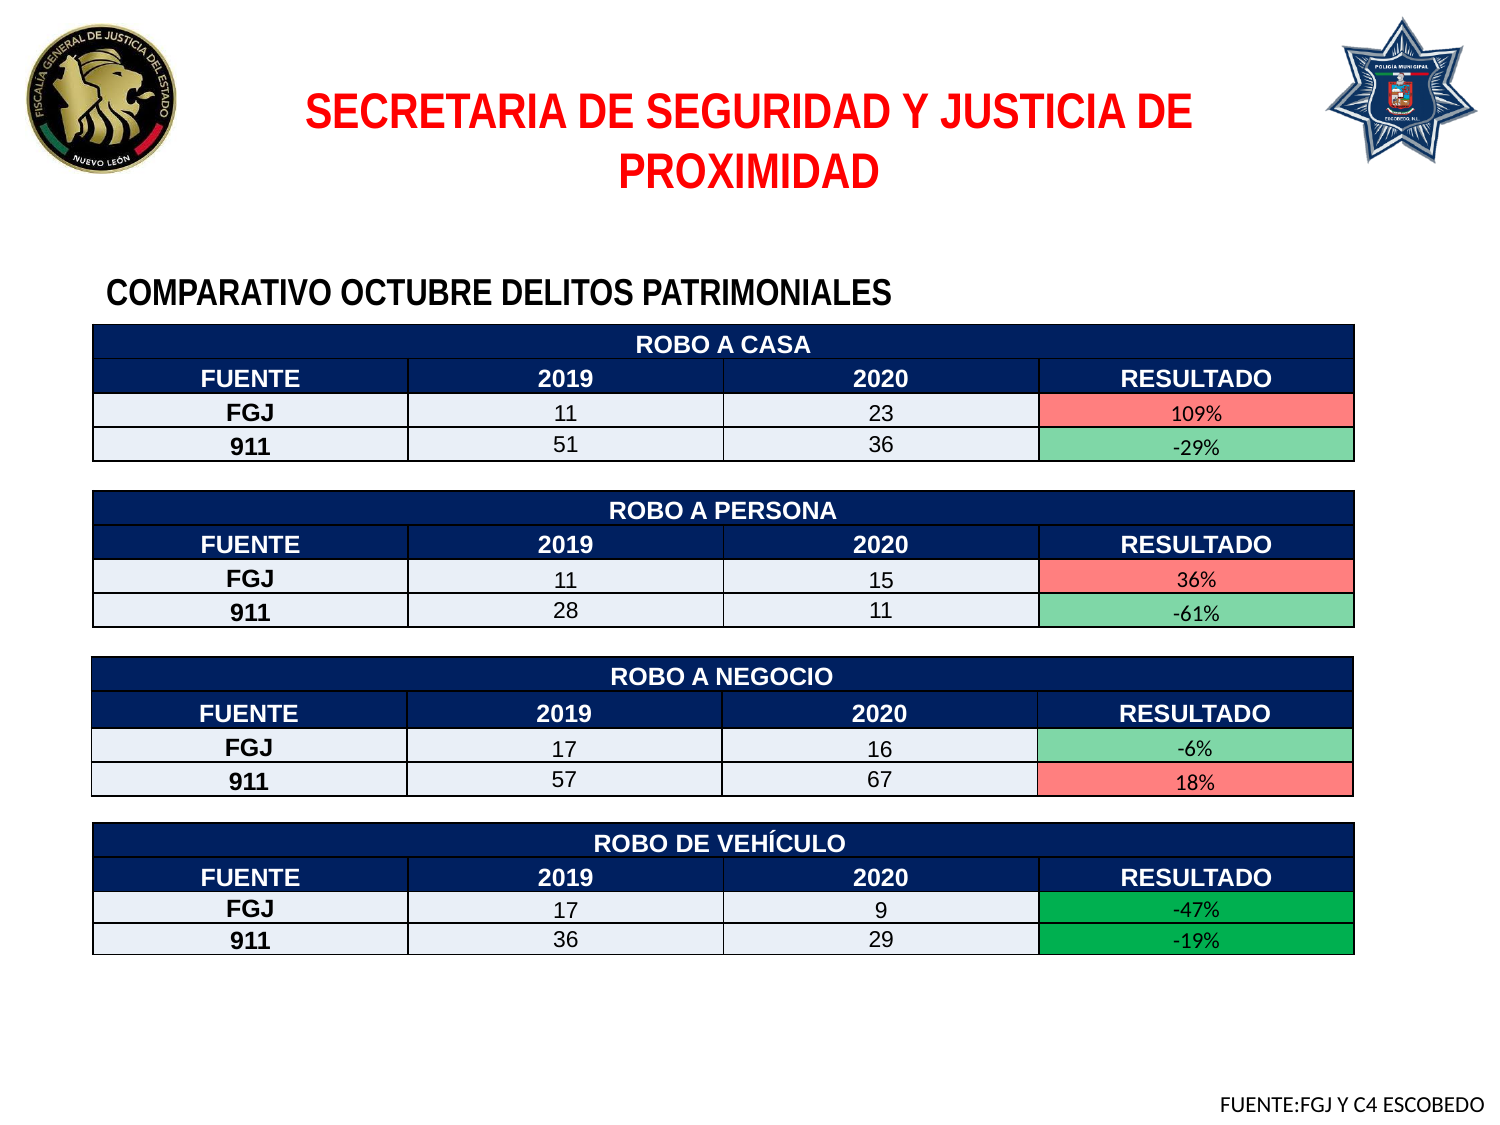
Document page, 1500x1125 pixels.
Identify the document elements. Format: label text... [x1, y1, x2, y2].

table_cell FUENTE [92, 692, 406, 727]
table_cell FGJ [92, 729, 406, 761]
table_header ROBO DE VEHÍCULO [94, 824, 1353, 856]
table_cell FUENTE [94, 359, 407, 392]
table_cell 18% [1038, 763, 1352, 795]
table_cell 911 [94, 924, 407, 954]
table_cell 2019 [409, 526, 723, 558]
table_cell -19% [1040, 924, 1353, 954]
table_cell 67 [723, 763, 1037, 795]
table_header ROBO A PERSONA [94, 492, 1353, 524]
table_cell 29 [724, 924, 1038, 954]
table_cell 36 [724, 428, 1038, 460]
table_cell 36 [409, 924, 723, 954]
picture [25, 23, 177, 175]
table_cell RESULTADO [1040, 526, 1353, 558]
table_cell 911 [94, 594, 407, 626]
table_cell 2020 [724, 858, 1038, 891]
table_cell FUENTE [94, 526, 407, 558]
table_cell -47% [1040, 892, 1353, 922]
text_box SECRETARIA DE SEGURIDAD Y JUSTICIA DE PROXIMIDAD [284, 71, 1215, 206]
table_cell 2020 [723, 692, 1037, 727]
table_cell 2019 [408, 692, 721, 727]
table_cell 51 [409, 428, 723, 460]
table_cell 17 [409, 892, 723, 922]
table_cell 2020 [724, 526, 1038, 558]
table_cell FGJ [94, 394, 407, 426]
table_header ROBO A CASA [94, 325, 1353, 358]
table_cell RESULTADO [1040, 858, 1353, 891]
table_cell RESULTADO [1040, 359, 1353, 392]
table_cell FGJ [94, 560, 407, 592]
table_cell 11 [409, 560, 723, 592]
table_cell FUENTE [94, 858, 407, 891]
text_box FUENTE:FGJ Y C4 ESCOBEDO [1205, 1082, 1500, 1125]
table_cell -29% [1040, 428, 1353, 460]
table_cell 911 [92, 763, 406, 795]
table_cell -6% [1038, 729, 1352, 761]
table_cell 28 [409, 594, 723, 626]
table_cell 109% [1040, 394, 1353, 426]
picture [1320, 11, 1484, 175]
table_cell FGJ [94, 892, 407, 922]
text_box COMPARATIVO OCTUBRE DELITOS PATRIMONIALES [91, 260, 1199, 320]
table_cell 16 [723, 729, 1037, 761]
table_cell 11 [409, 394, 723, 426]
table_cell 15 [724, 560, 1038, 592]
table_cell -61% [1040, 594, 1353, 626]
table_cell 11 [724, 594, 1038, 626]
table_cell 23 [724, 394, 1038, 426]
table_cell 911 [94, 428, 407, 460]
table_cell 2019 [409, 858, 723, 891]
table_cell RESULTADO [1038, 692, 1352, 727]
table_cell 2019 [409, 359, 723, 392]
table_cell 9 [724, 892, 1038, 922]
table_cell 17 [408, 729, 721, 761]
table_cell 2020 [724, 359, 1038, 392]
table_header ROBO A NEGOCIO [92, 658, 1352, 690]
table_cell 36% [1040, 560, 1353, 592]
table_cell 57 [408, 763, 721, 795]
